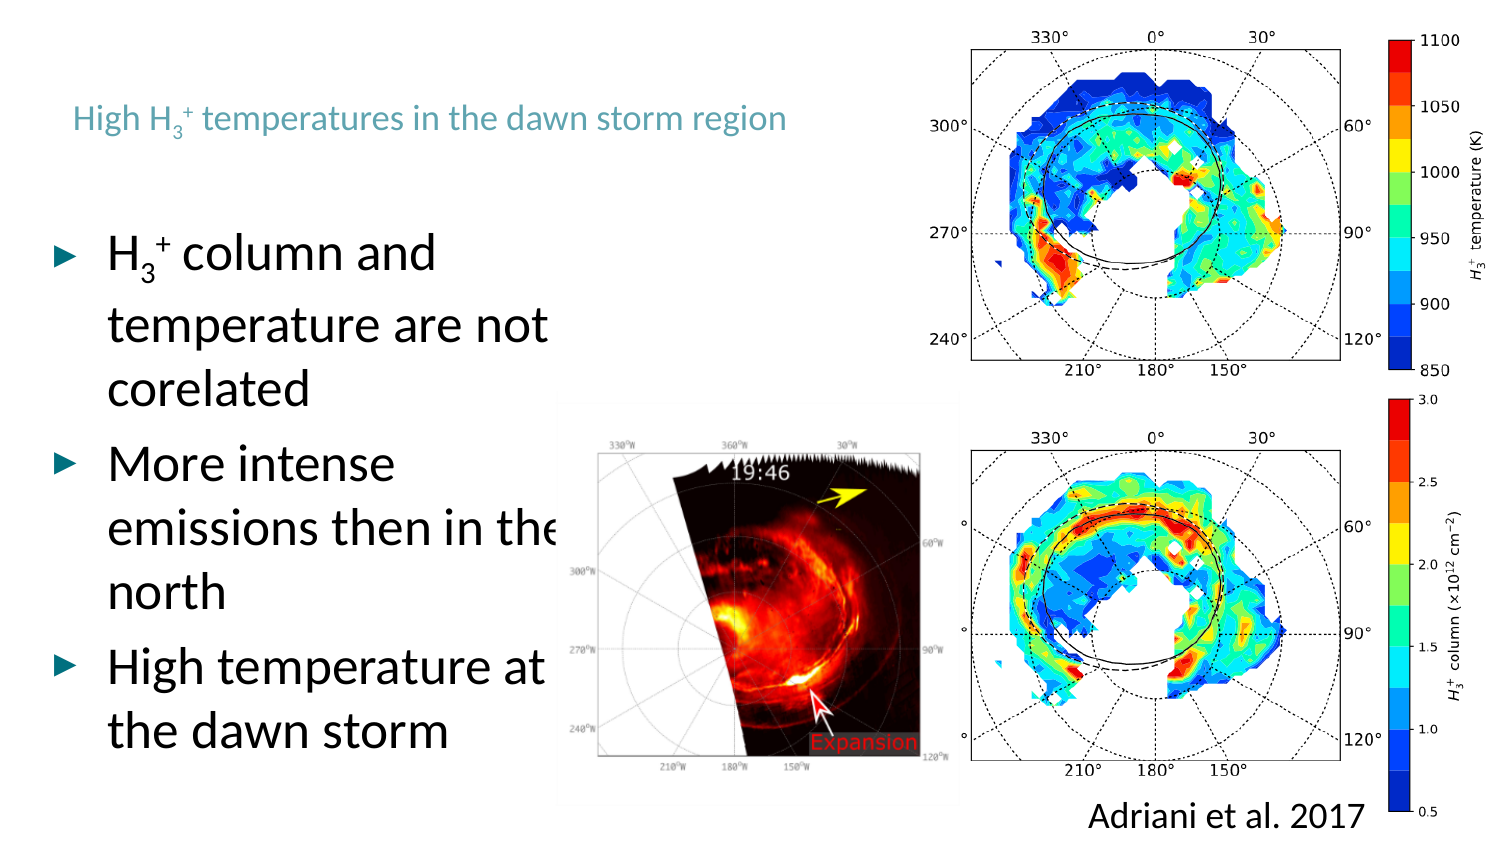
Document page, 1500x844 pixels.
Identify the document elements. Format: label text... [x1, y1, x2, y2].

list H3+ column and temperature are not corelated More intense emissions then in the north High temperature at the dawn storm [39, 209, 586, 772]
title High H3+ temperatures in the dawn storm region [57, 72, 879, 166]
picture [555, 0, 1500, 834]
